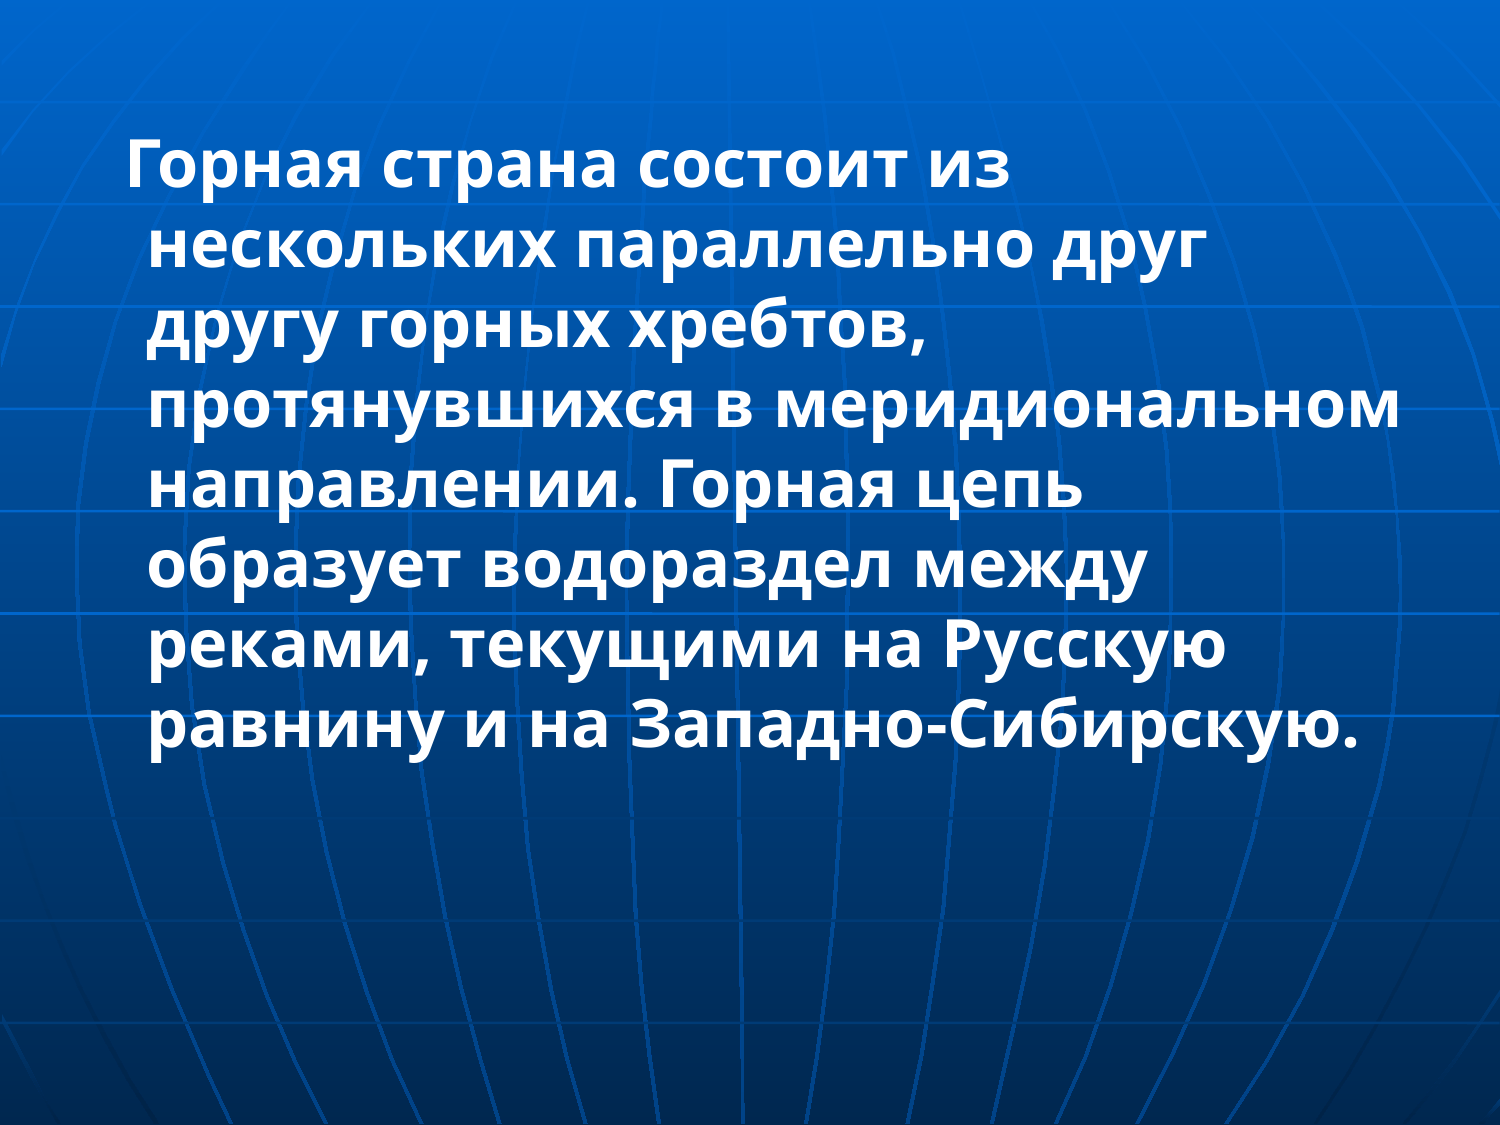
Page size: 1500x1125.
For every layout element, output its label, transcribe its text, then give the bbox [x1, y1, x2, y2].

list Горная страна состоит из нескольких параллельно друг другу горных хребтов, протянувшихся в меридиональном направлении. Горная цепь образует водораздел между реками, текущими на Русскую равнину и на Западно-Сибирскую. [74, 113, 1426, 1001]
